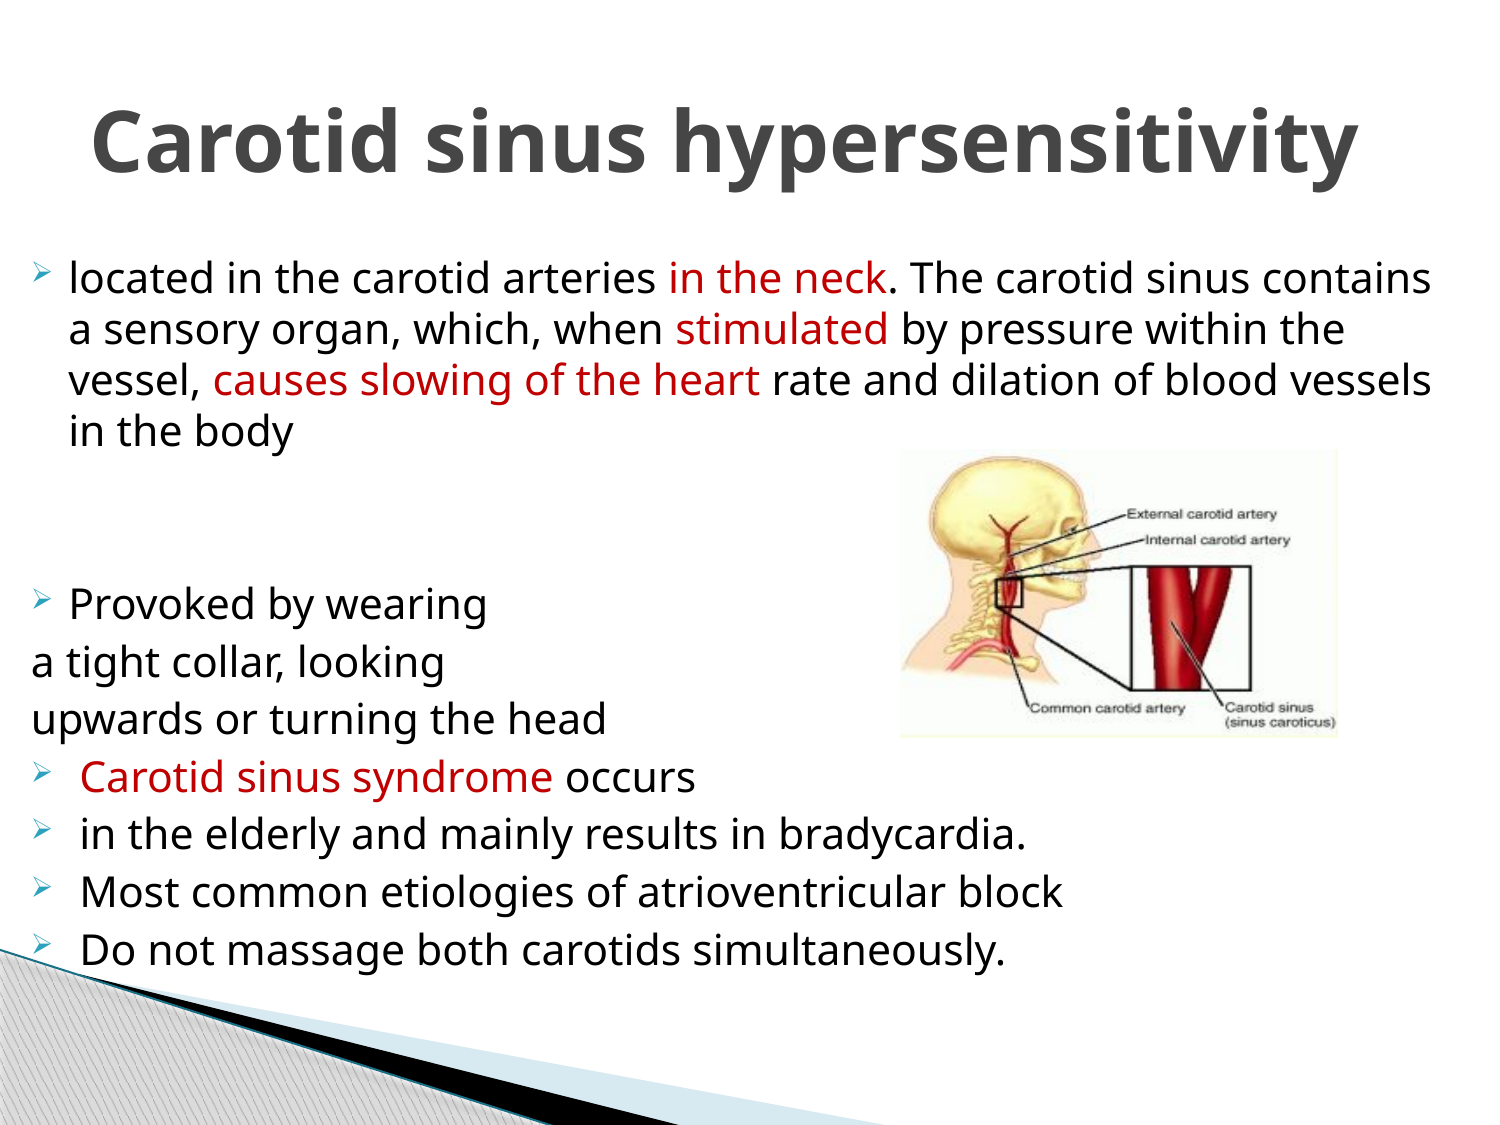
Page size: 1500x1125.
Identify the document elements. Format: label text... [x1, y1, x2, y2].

picture [899, 449, 1338, 738]
title Carotid sinus hypersensitivity [75, 45, 1425, 233]
list located in the carotid arteries in the neck. The carotid sinus contains a sensory organ, which, when stimulated by pressure within the vessel, causes slowing of the heart rate and dilation of blood vessels in the body Provoked by wearing a tight collar, looking upwards or turning the head Carotid sinus syndrome occurs in the elderly and mainly results in bradycardia. Most common etiologies of atrioventricular block Do not massage both carotids simultaneously. [0, 243, 1450, 986]
